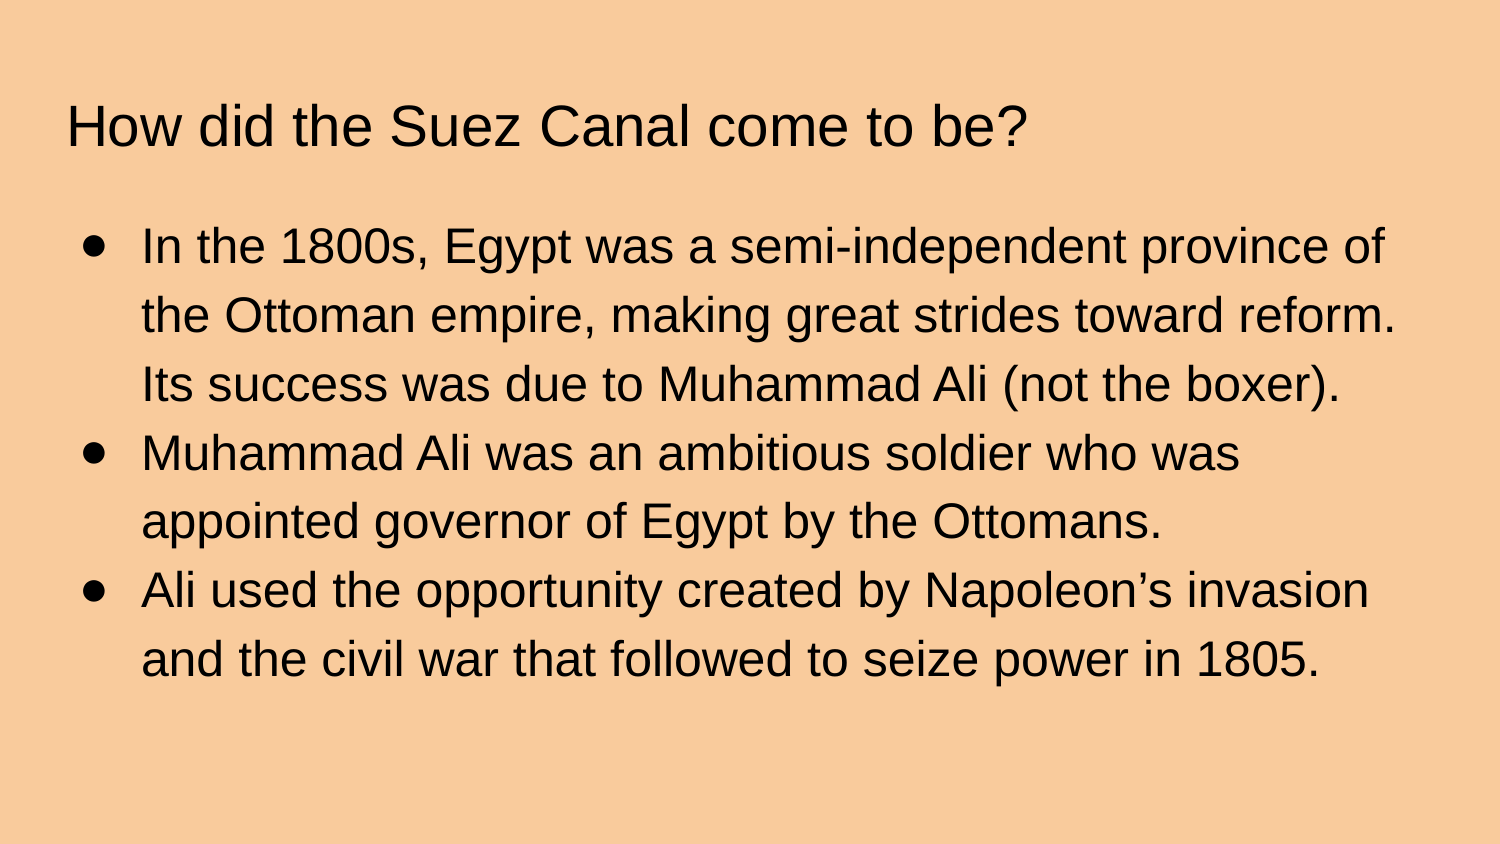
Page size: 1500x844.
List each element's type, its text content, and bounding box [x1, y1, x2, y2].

title How did the Suez Canal come to be? [51, 72, 1449, 167]
list In the 1800s, Egypt was a semi-independent province of the Ottoman empire, making great strides toward reform. Its success was due to Muhammad Ali (not the boxer). Muhammad Ali was an ambitious soldier who was appointed governor of Egypt by the Ottomans. Ali used the opportunity created by Napoleon’s invasion and the civil war that followed to seize power in 1805. [51, 189, 1449, 750]
